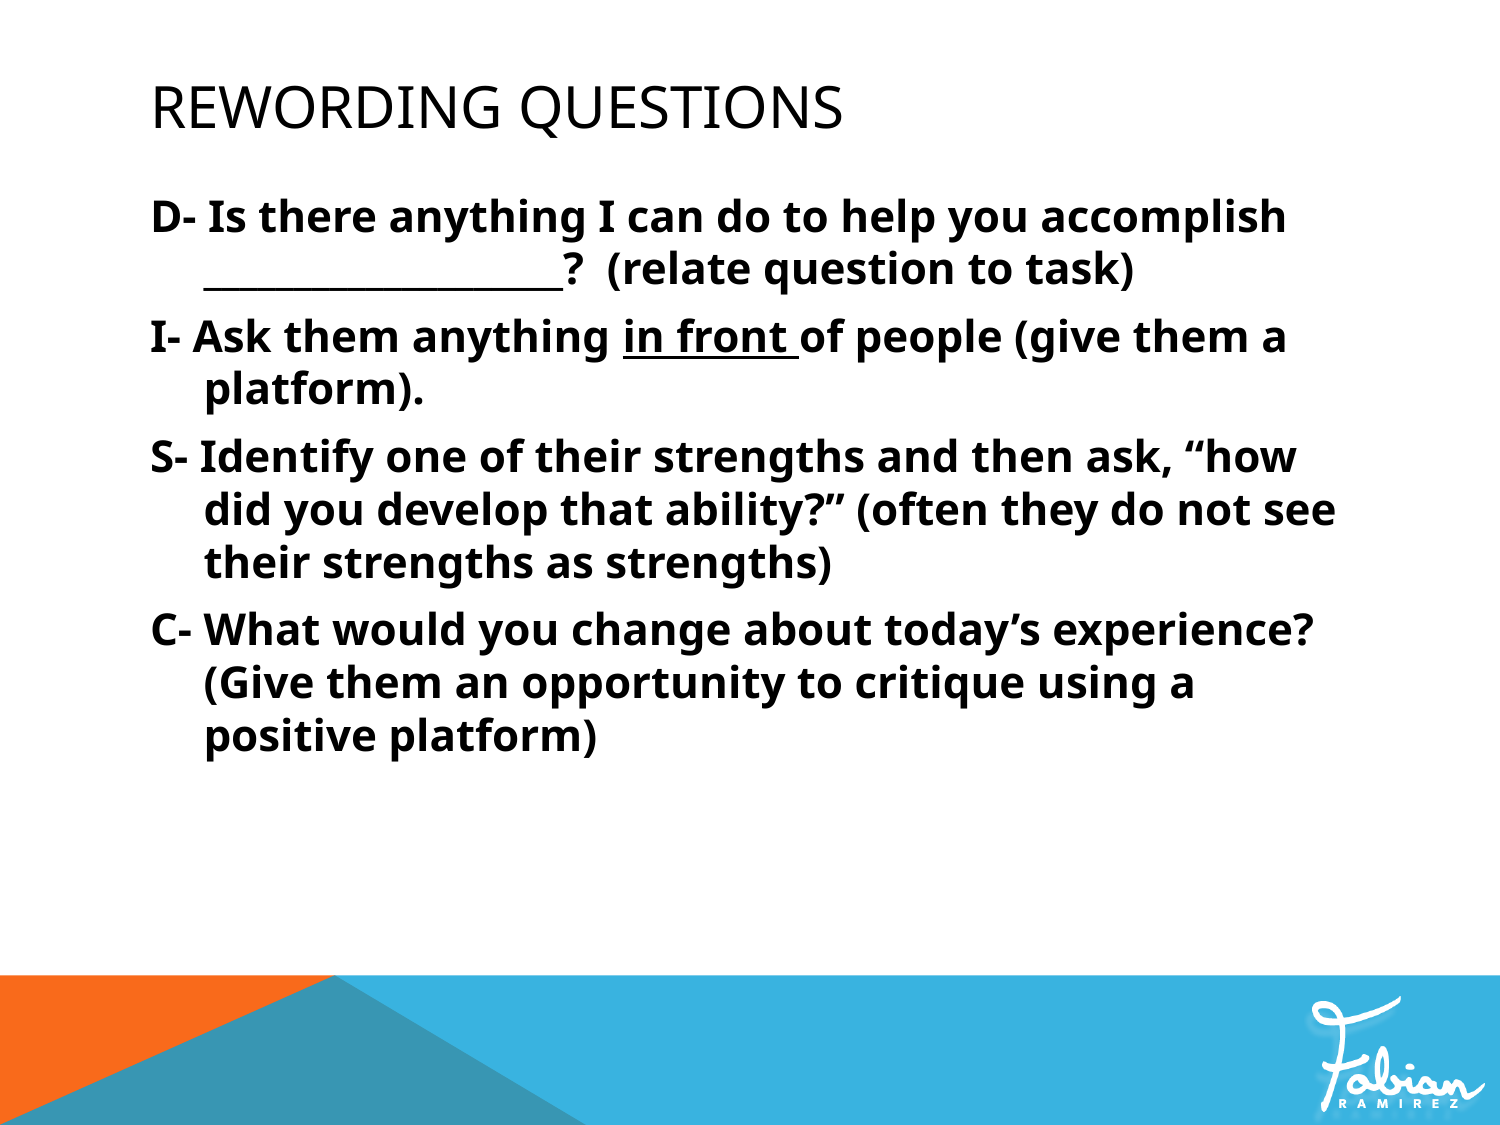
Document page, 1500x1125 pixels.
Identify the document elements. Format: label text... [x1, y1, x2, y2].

picture [1301, 996, 1485, 1125]
list D- Is there anything I can do to help you accomplish ____________________? (relate question to task) I- Ask them anything in front of people (give them a platform). S- Identify one of their strengths and then ask, “how did you develop that ability?” (often they do not see their strengths as strengths) C- What would you change about today’s experience? (Give them an opportunity to critique using a positive platform) [135, 180, 1369, 768]
title Rewording Questions [135, 60, 1369, 150]
